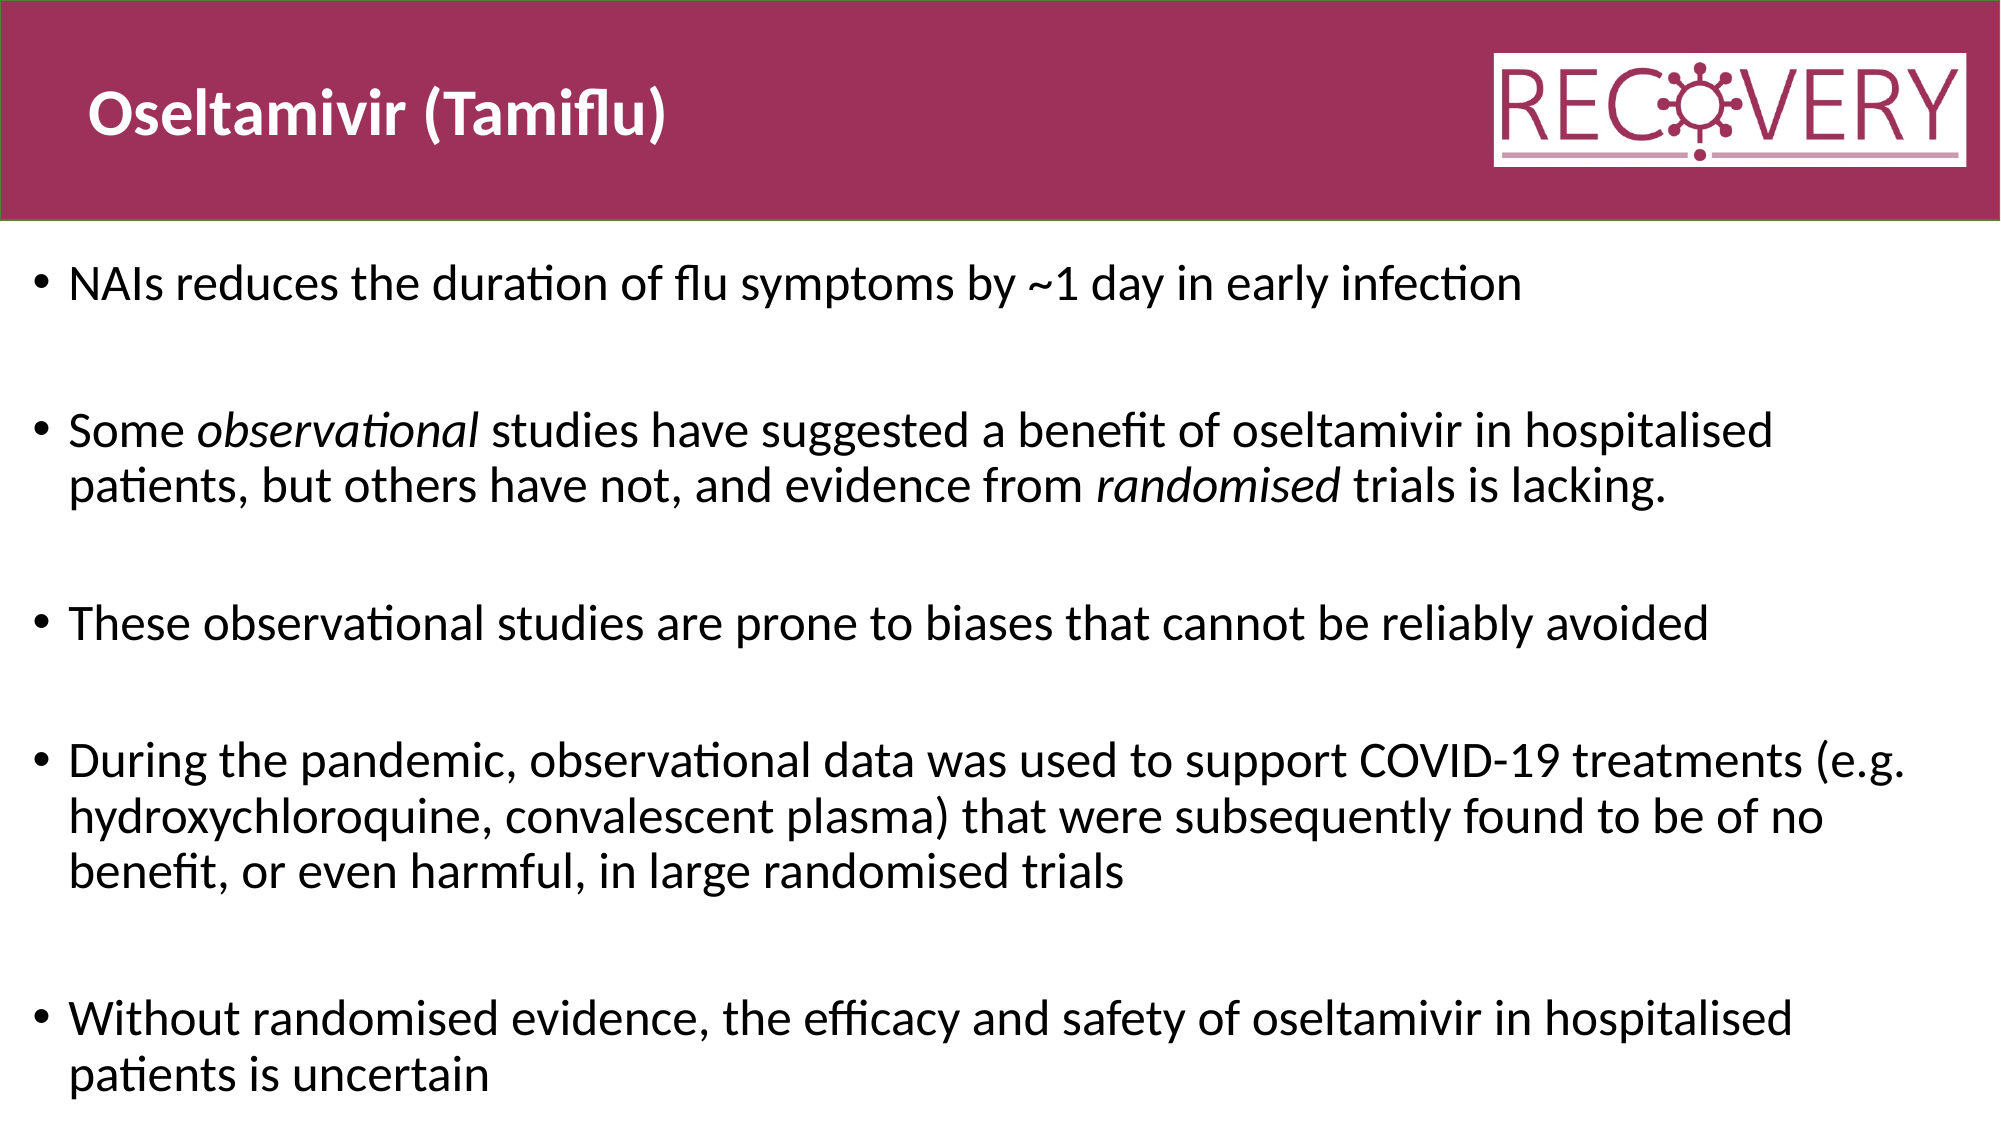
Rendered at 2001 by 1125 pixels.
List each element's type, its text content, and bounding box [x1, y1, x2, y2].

list NAIs reduces the duration of flu symptoms by ~1 day in early infection Some observational studies have suggested a benefit of oseltamivir in hospitalised patients, but others have not, and evidence from randomised trials is lacking. These observational studies are prone to biases that cannot be reliably avoided During the pandemic, observational data was used to support COVID-19 treatments (e.g. hydroxychloroquine, convalescent plasma) that were subsequently found to be of no benefit, or even harmful, in large randomised trials Without randomised evidence, the efficacy and safety of oseltamivir in hospitalised patients is uncertain [17, 248, 1949, 1125]
text_box Oseltamivir (Tamiflu) [73, 4, 1799, 223]
picture [1799, 53, 1967, 167]
